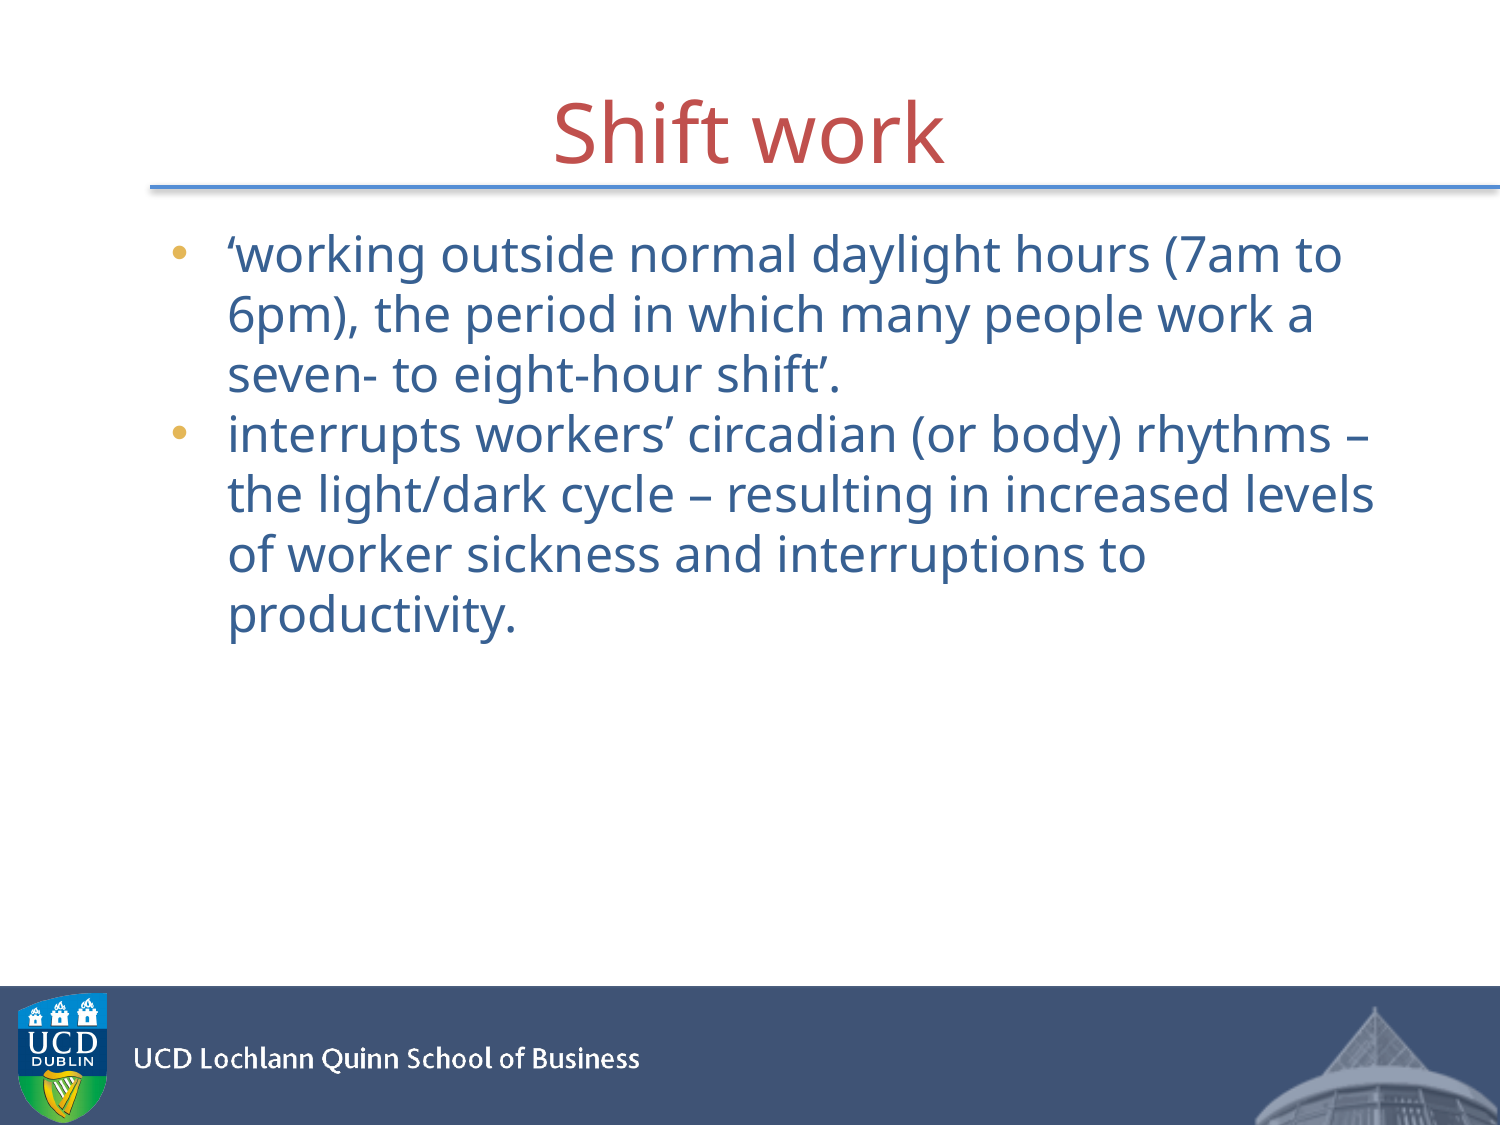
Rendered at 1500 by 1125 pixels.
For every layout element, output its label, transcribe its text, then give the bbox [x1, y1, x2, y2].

picture [0, 986, 1500, 1125]
list ‘working outside normal daylight hours (7am to 6pm), the period in which many people work a seven- to eight-hour shift’. interrupts workers’ circadian (or body) rhythms – the light/dark cycle – resulting in increased levels of worker sickness and interruptions to productivity. [155, 215, 1413, 731]
title Shift work [243, 25, 1257, 215]
